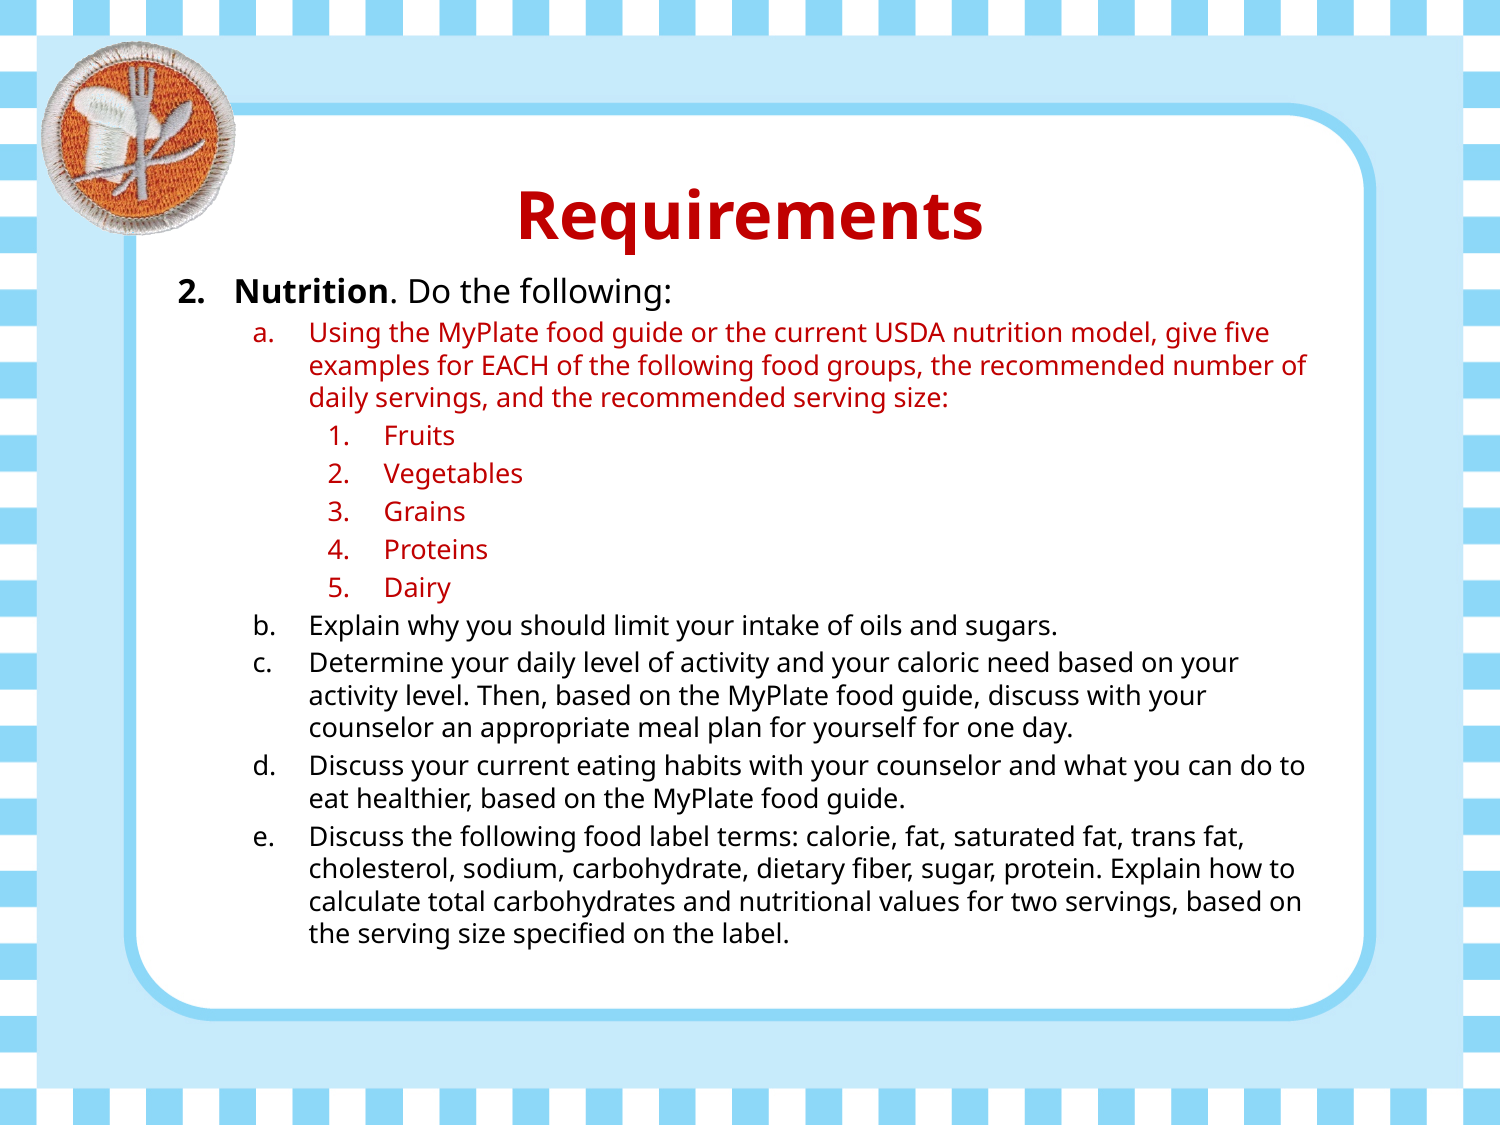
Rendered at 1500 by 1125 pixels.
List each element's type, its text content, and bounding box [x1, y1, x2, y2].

title Requirements [249, 149, 1250, 262]
picture [0, 0, 1500, 1125]
list Nutrition. Do the following: Using the MyPlate food guide or the current USDA nutrition model, give five examples for EACH of the following food groups, the recommended number of daily servings, and the recommended serving size: Fruits Vegetables Grains Proteins Dairy Explain why you should limit your intake of oils and sugars. Determine your daily level of activity and your caloric need based on your activity level. Then, based on the MyPlate food guide, discuss with your counselor an appropriate meal plan for yourself for one day. Discuss your current eating habits with your counselor and what you can do to eat healthier, based on the MyPlate food guide. Discuss the following food label terms: calorie, fat, saturated fat, trans fat, cholesterol, sodium, carbohydrate, dietary fiber, sugar, protein. Explain how to calculate total carbohydrates and nutritional values for two servings, based on the serving size specified on the label. [162, 262, 1338, 1000]
